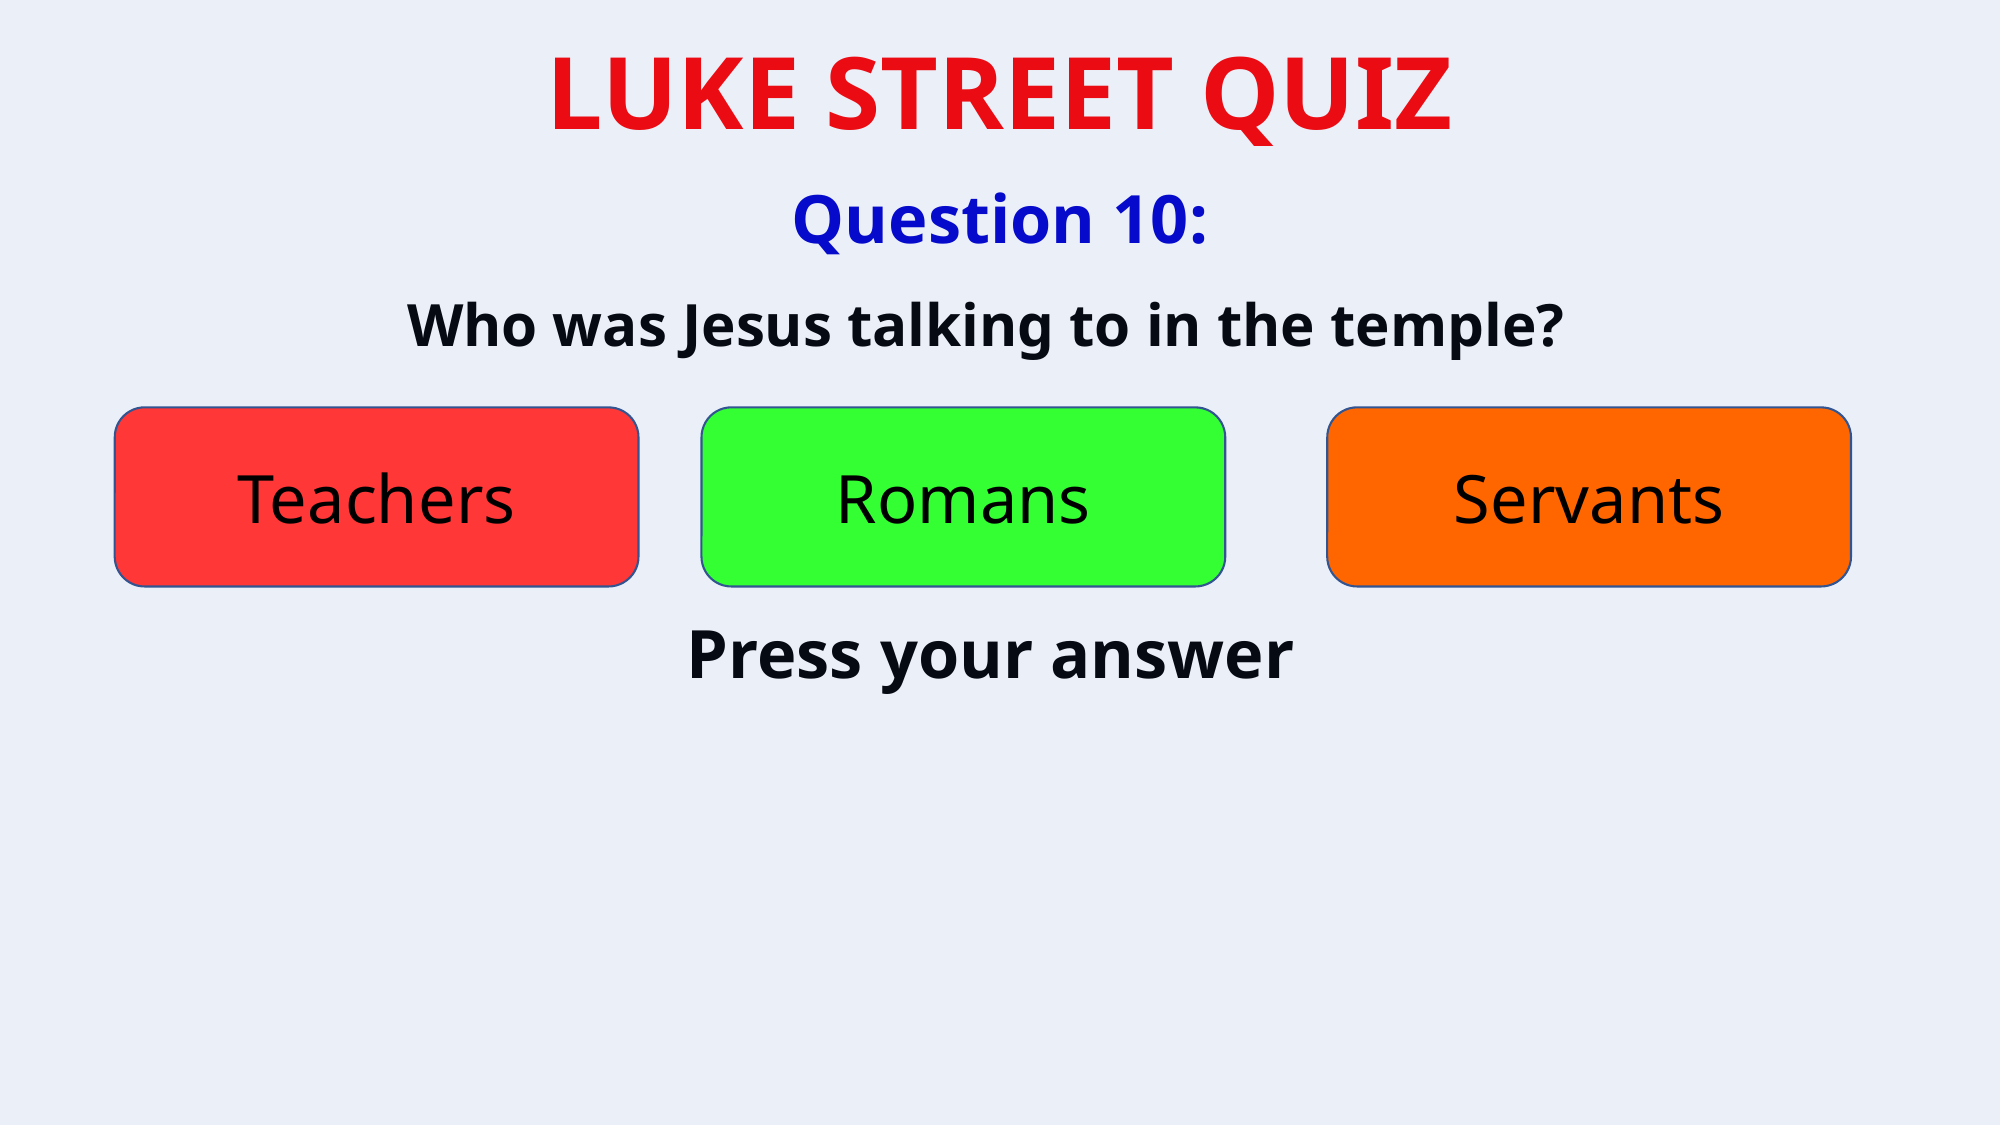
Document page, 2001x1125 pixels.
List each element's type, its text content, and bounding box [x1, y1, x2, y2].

text_box Teachers [113, 406, 640, 588]
text_box [0, 0, 2000, 1125]
text_box Servants [1326, 406, 1853, 588]
text_box Romans [700, 406, 1227, 588]
